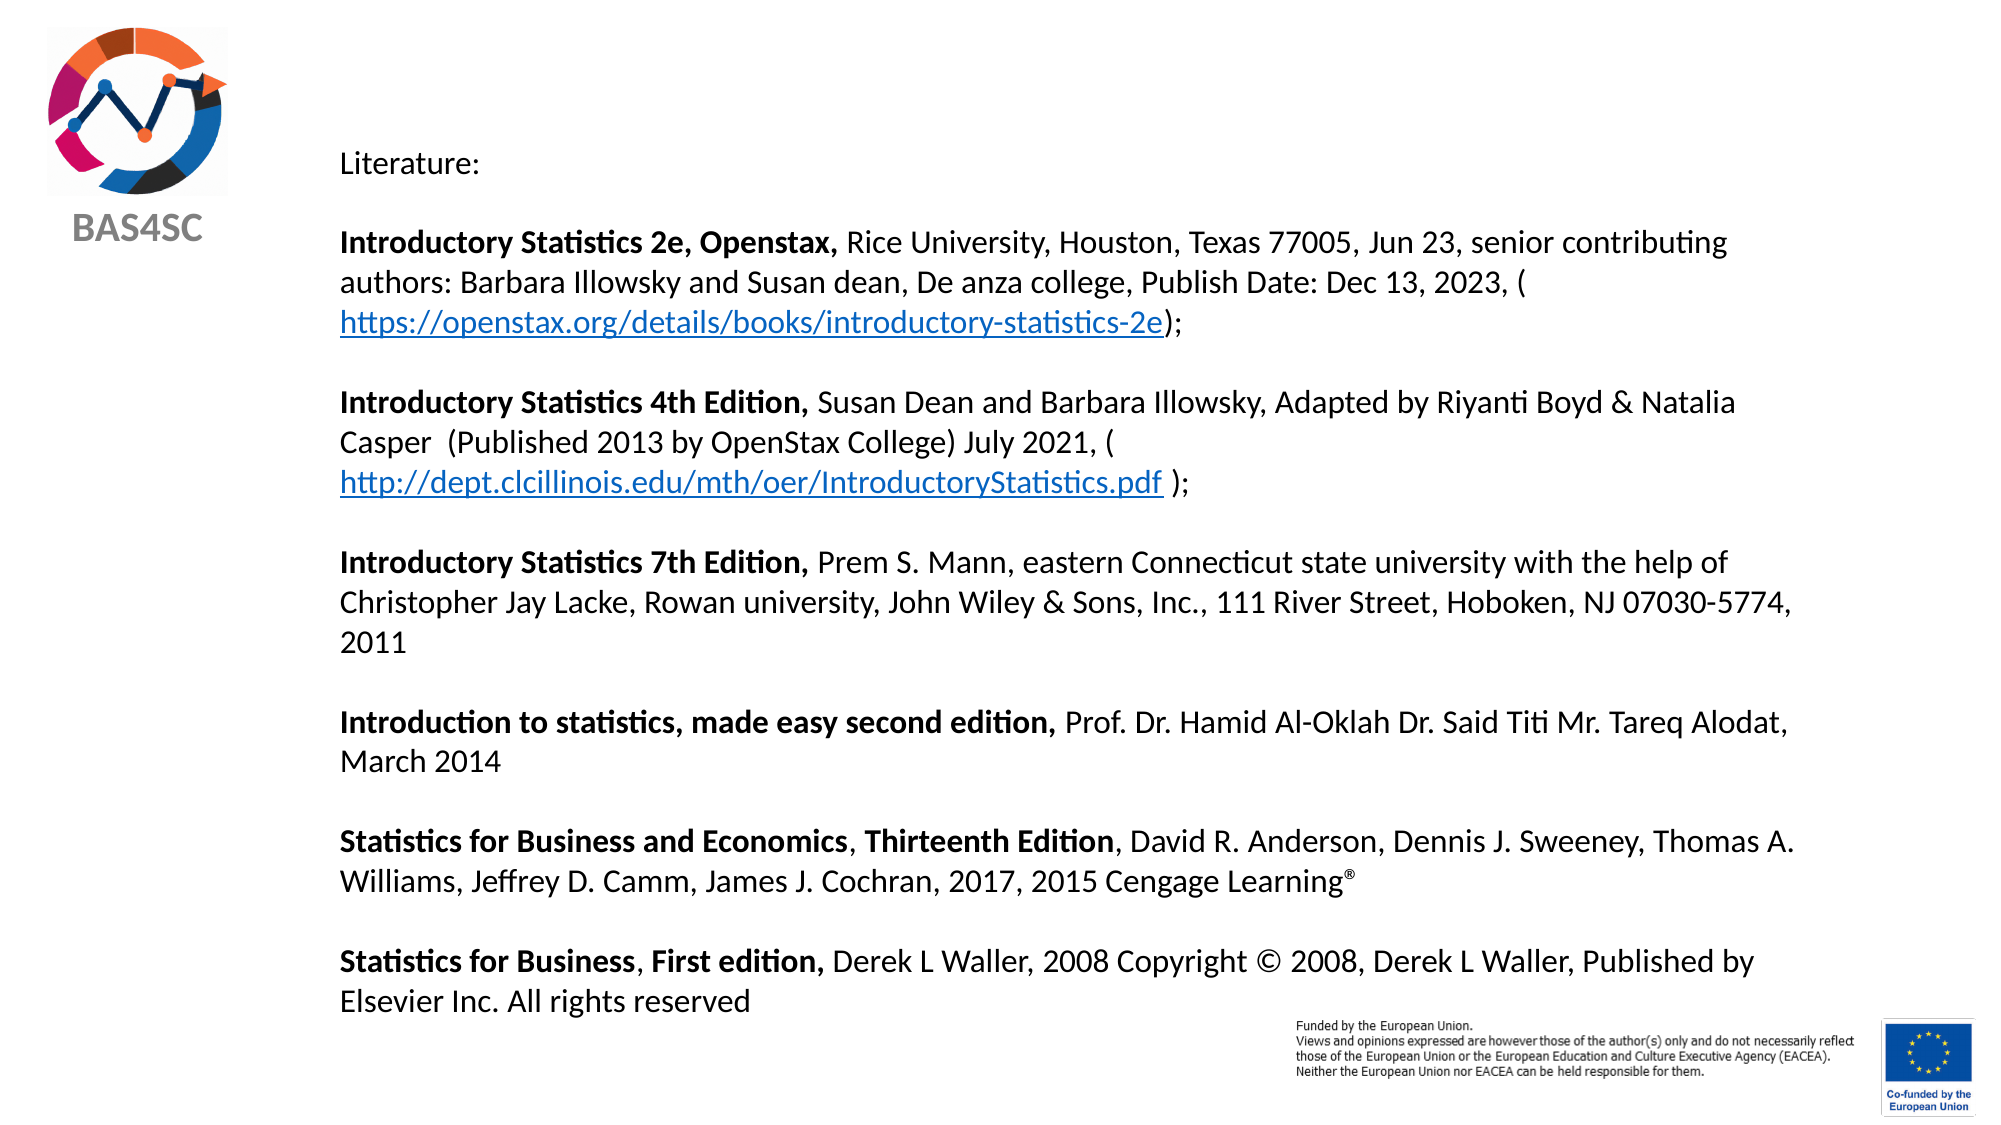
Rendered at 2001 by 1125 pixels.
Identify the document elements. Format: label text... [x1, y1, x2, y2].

text_box Literature: Introductory Statistics 2e, Openstax, Rice University, Houston, Texas 77005, Jun 23, senior contributing authors: Barbara Illowsky and Susan dean, De anza college, Publish Date: Dec 13, 2023, (https://openstax.org/details/books/introductory-statistics-2e); Introductory Statistics 4th Edition, Susan Dean and Barbara Illowsky, Adapted by Riyanti Boyd & Natalia Casper (Published 2013 by OpenStax College) July 2021, (http://dept.clcillinois.edu/mth/oer/IntroductoryStatistics.pdf ); Introductory Statistics 7th Edition, Prem S. Mann, eastern Connecticut state university with the help of Christopher Jay Lacke, Rowan university, John Wiley & Sons, Inc., 111 River Street, Hoboken, NJ 07030-5774, 2011 Introduction to statistics, made easy second edition, Prof. Dr. Hamid Al-Oklah Dr. Said Titi Mr. Tareq Alodat, March 2014 Statistics for Business and Economics, Thirteenth Edition, David R. Anderson, Dennis J. Sweeney, Thomas A. Williams, Jeffrey D. Camm, James J. Cochran, 2017, 2015 Cengage Learning® Statistics for Business, First edition, Derek L Waller, 2008 Copyright © 2008, Derek L Waller, Published by Elsevier Inc. All rights reserved [325, 133, 1841, 1072]
picture [47, 27, 228, 196]
picture [1875, 1013, 1982, 1121]
picture [1281, 1010, 1871, 1087]
